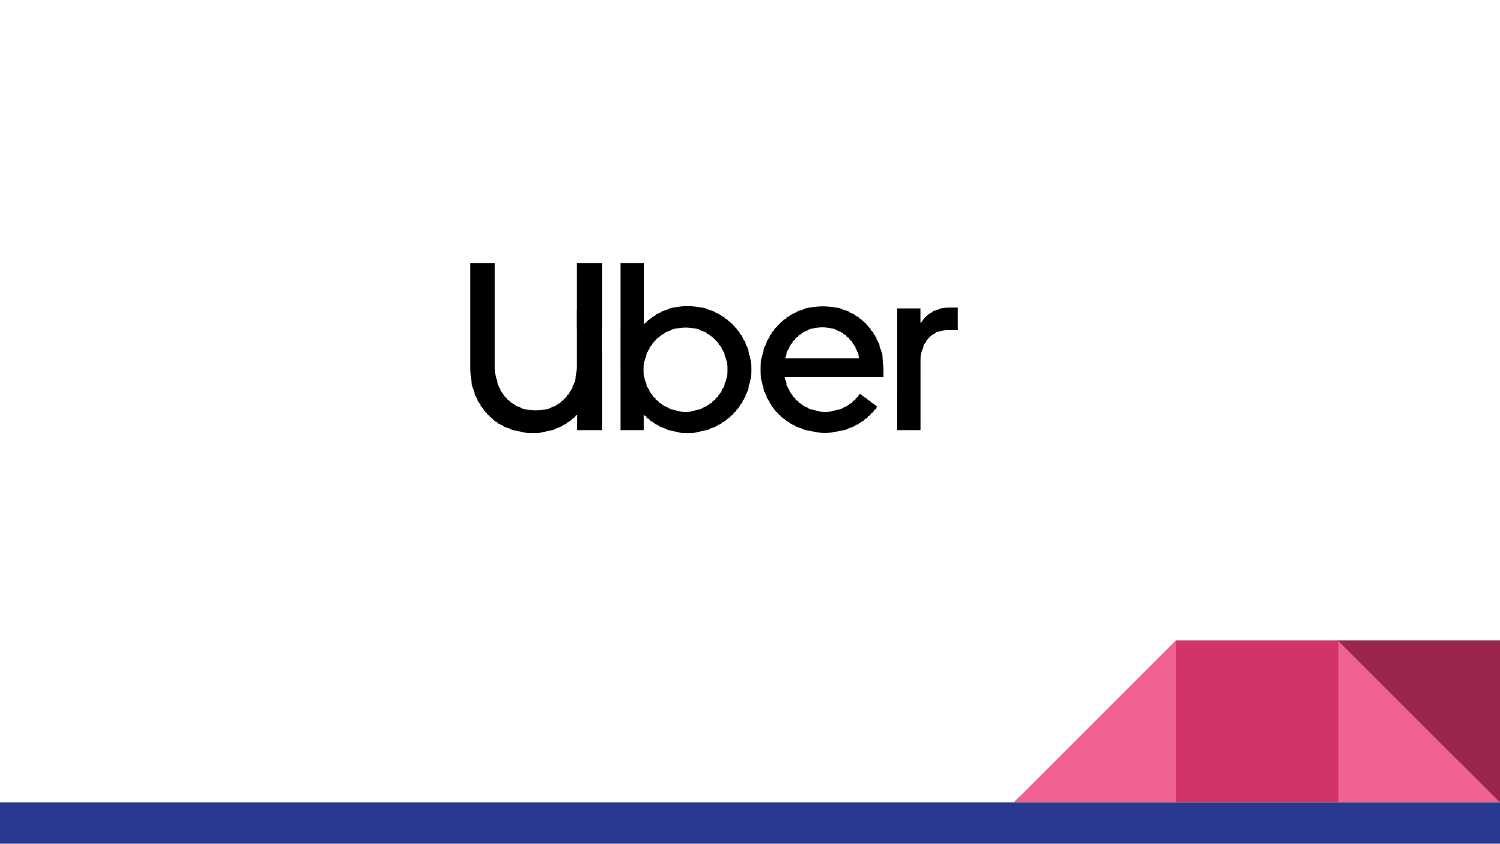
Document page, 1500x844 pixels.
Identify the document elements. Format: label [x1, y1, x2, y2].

picture [355, 155, 1046, 532]
